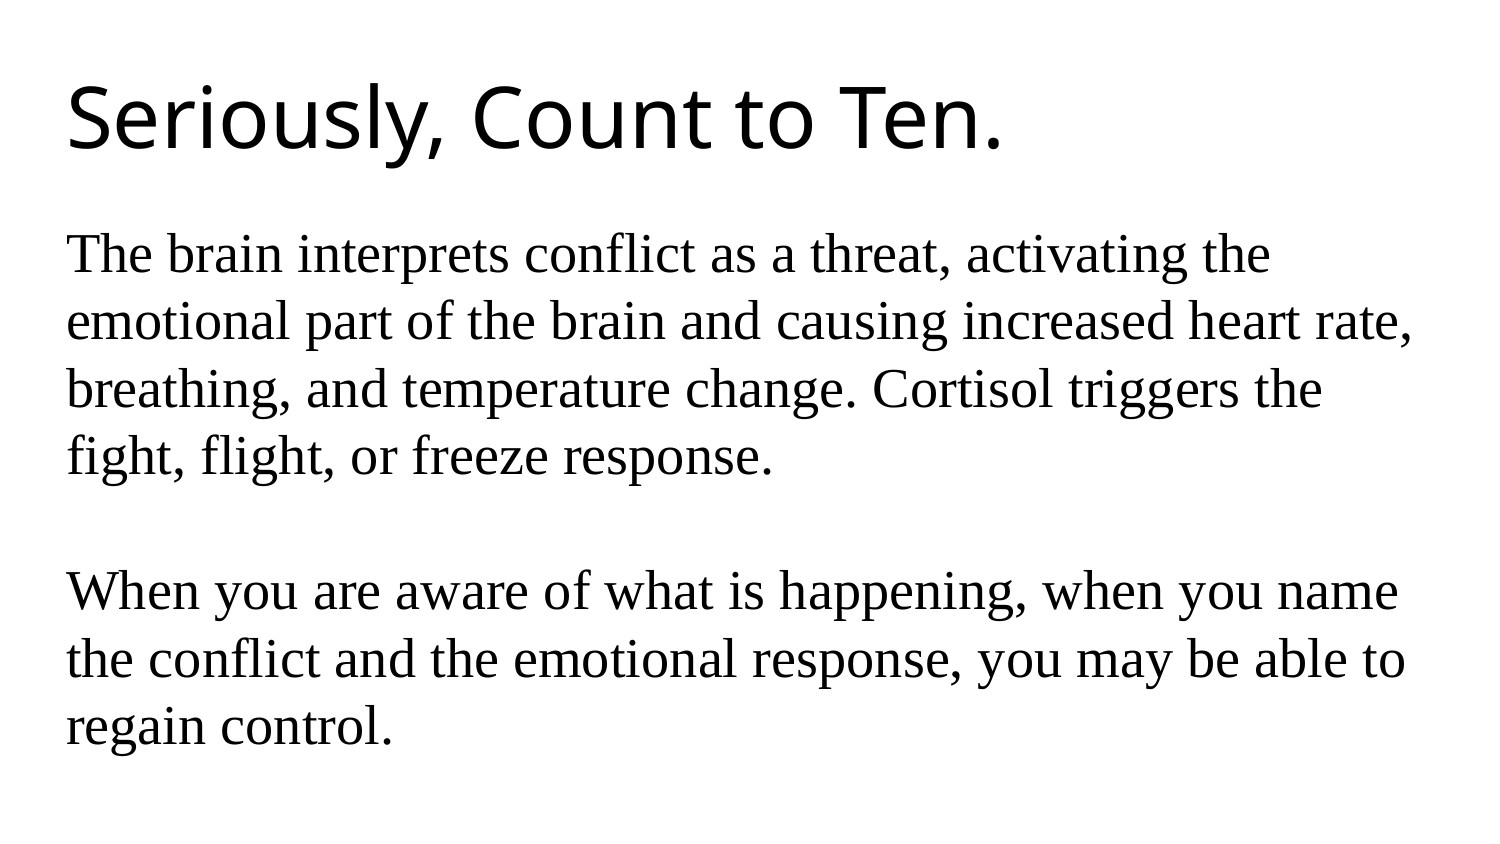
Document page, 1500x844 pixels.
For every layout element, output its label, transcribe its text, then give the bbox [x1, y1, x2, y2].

title Seriously, Count to Ten. [51, 47, 1449, 180]
list The brain interprets conflict as a threat, activating the emotional part of the brain and causing increased heart rate, breathing, and temperature change. Cortisol triggers the fight, flight, or freeze response. When you are aware of what is happening, when you name the conflict and the emotional response, you may be able to regain control. [51, 201, 1449, 750]
